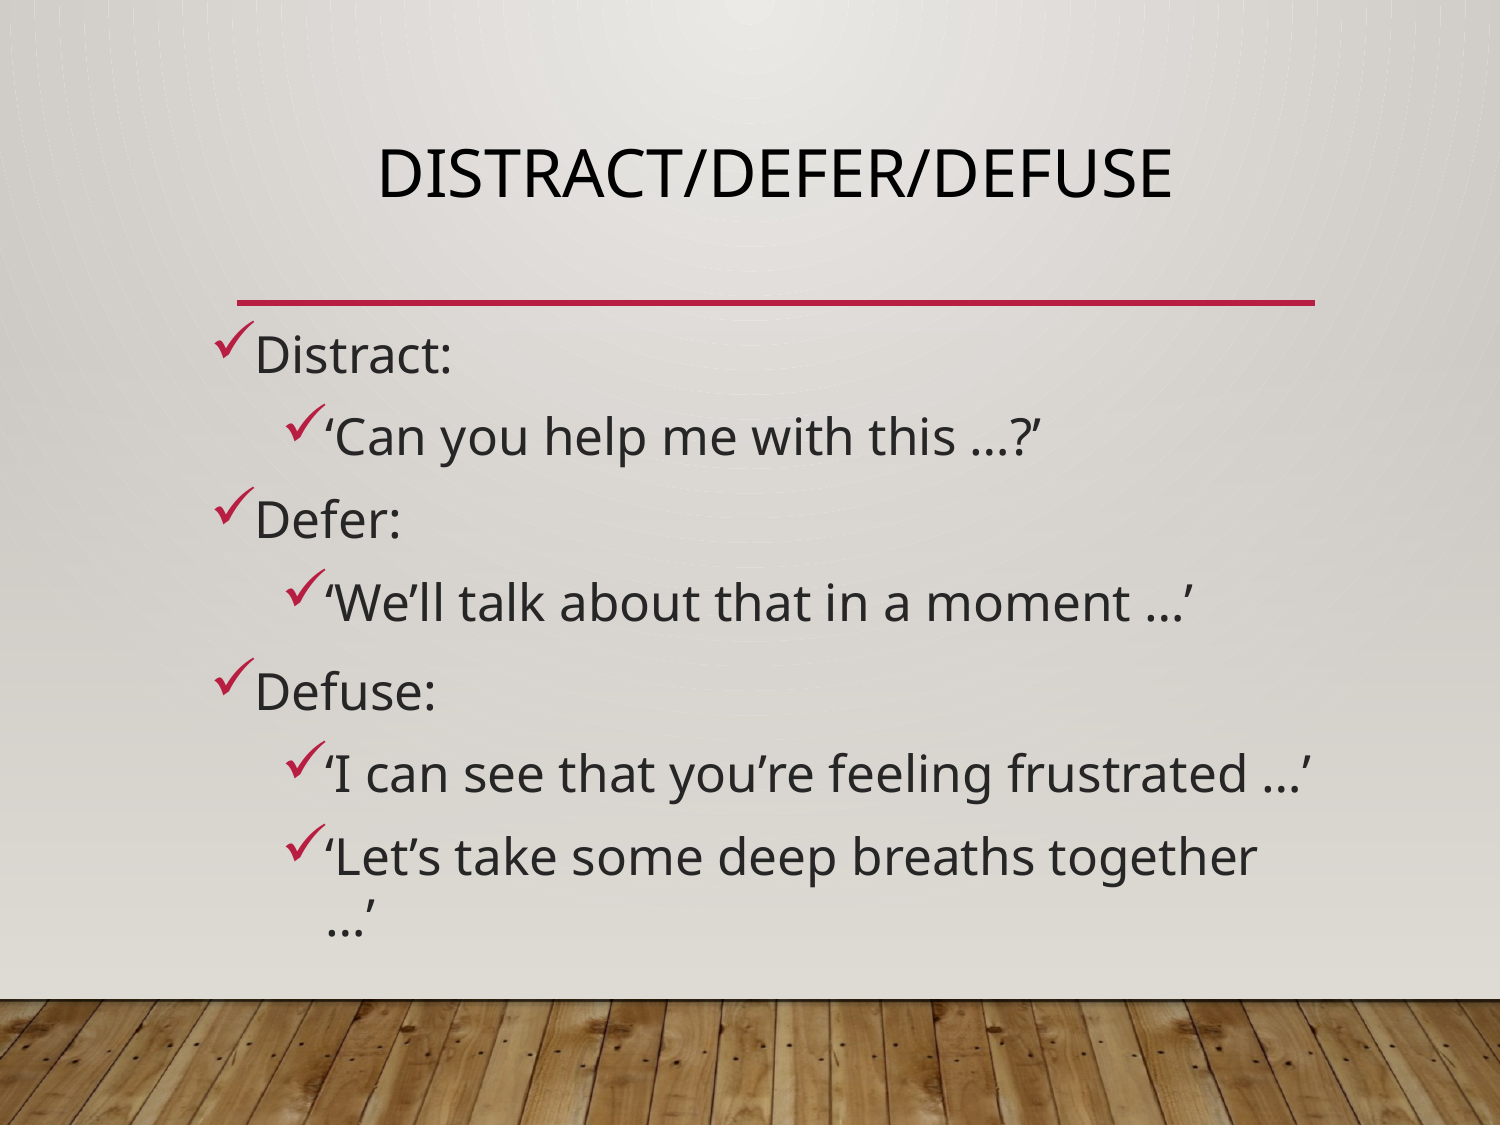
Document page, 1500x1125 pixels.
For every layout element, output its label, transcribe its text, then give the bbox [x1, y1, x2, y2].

text_box Distract: ‘Can you help me with this …?’ Defer: ‘We’ll talk about that in a moment …’ Defuse: ‘I can see that you’re feeling frustrated …’ ‘Let’s take some deep breaths together …’ [194, 314, 1329, 1010]
picture [0, 999, 1500, 1125]
text_box [62, 224, 963, 311]
title Distract/Defer/Defuse [236, 131, 1315, 305]
